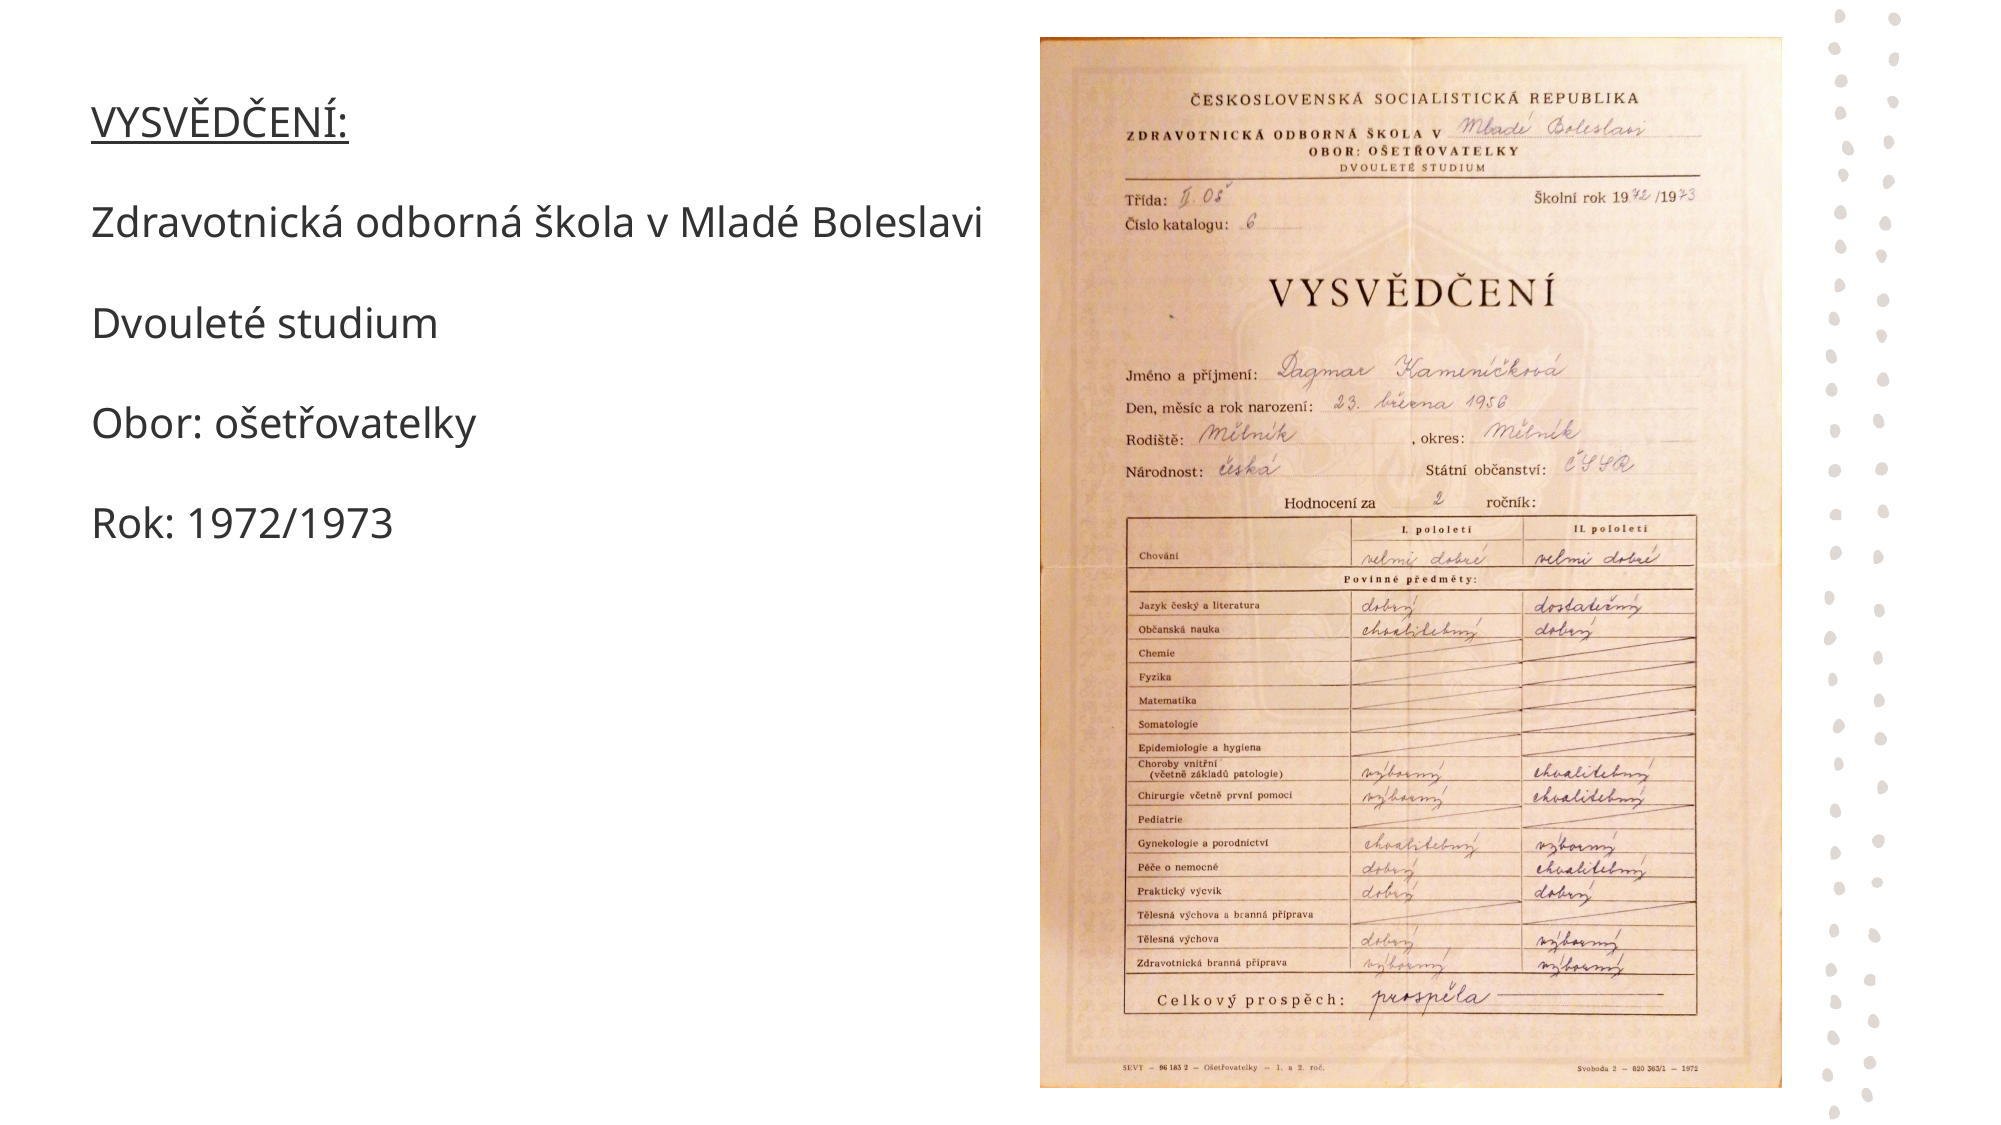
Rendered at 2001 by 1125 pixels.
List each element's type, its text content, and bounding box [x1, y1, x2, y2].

title VYSVĚDČENÍ: Zdravotnická odborná škola v Mladé Boleslavi Dvouleté studium Obor: ošetřovatelky Rok: 1972/1973 [76, 0, 1125, 864]
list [1040, 37, 1782, 1088]
